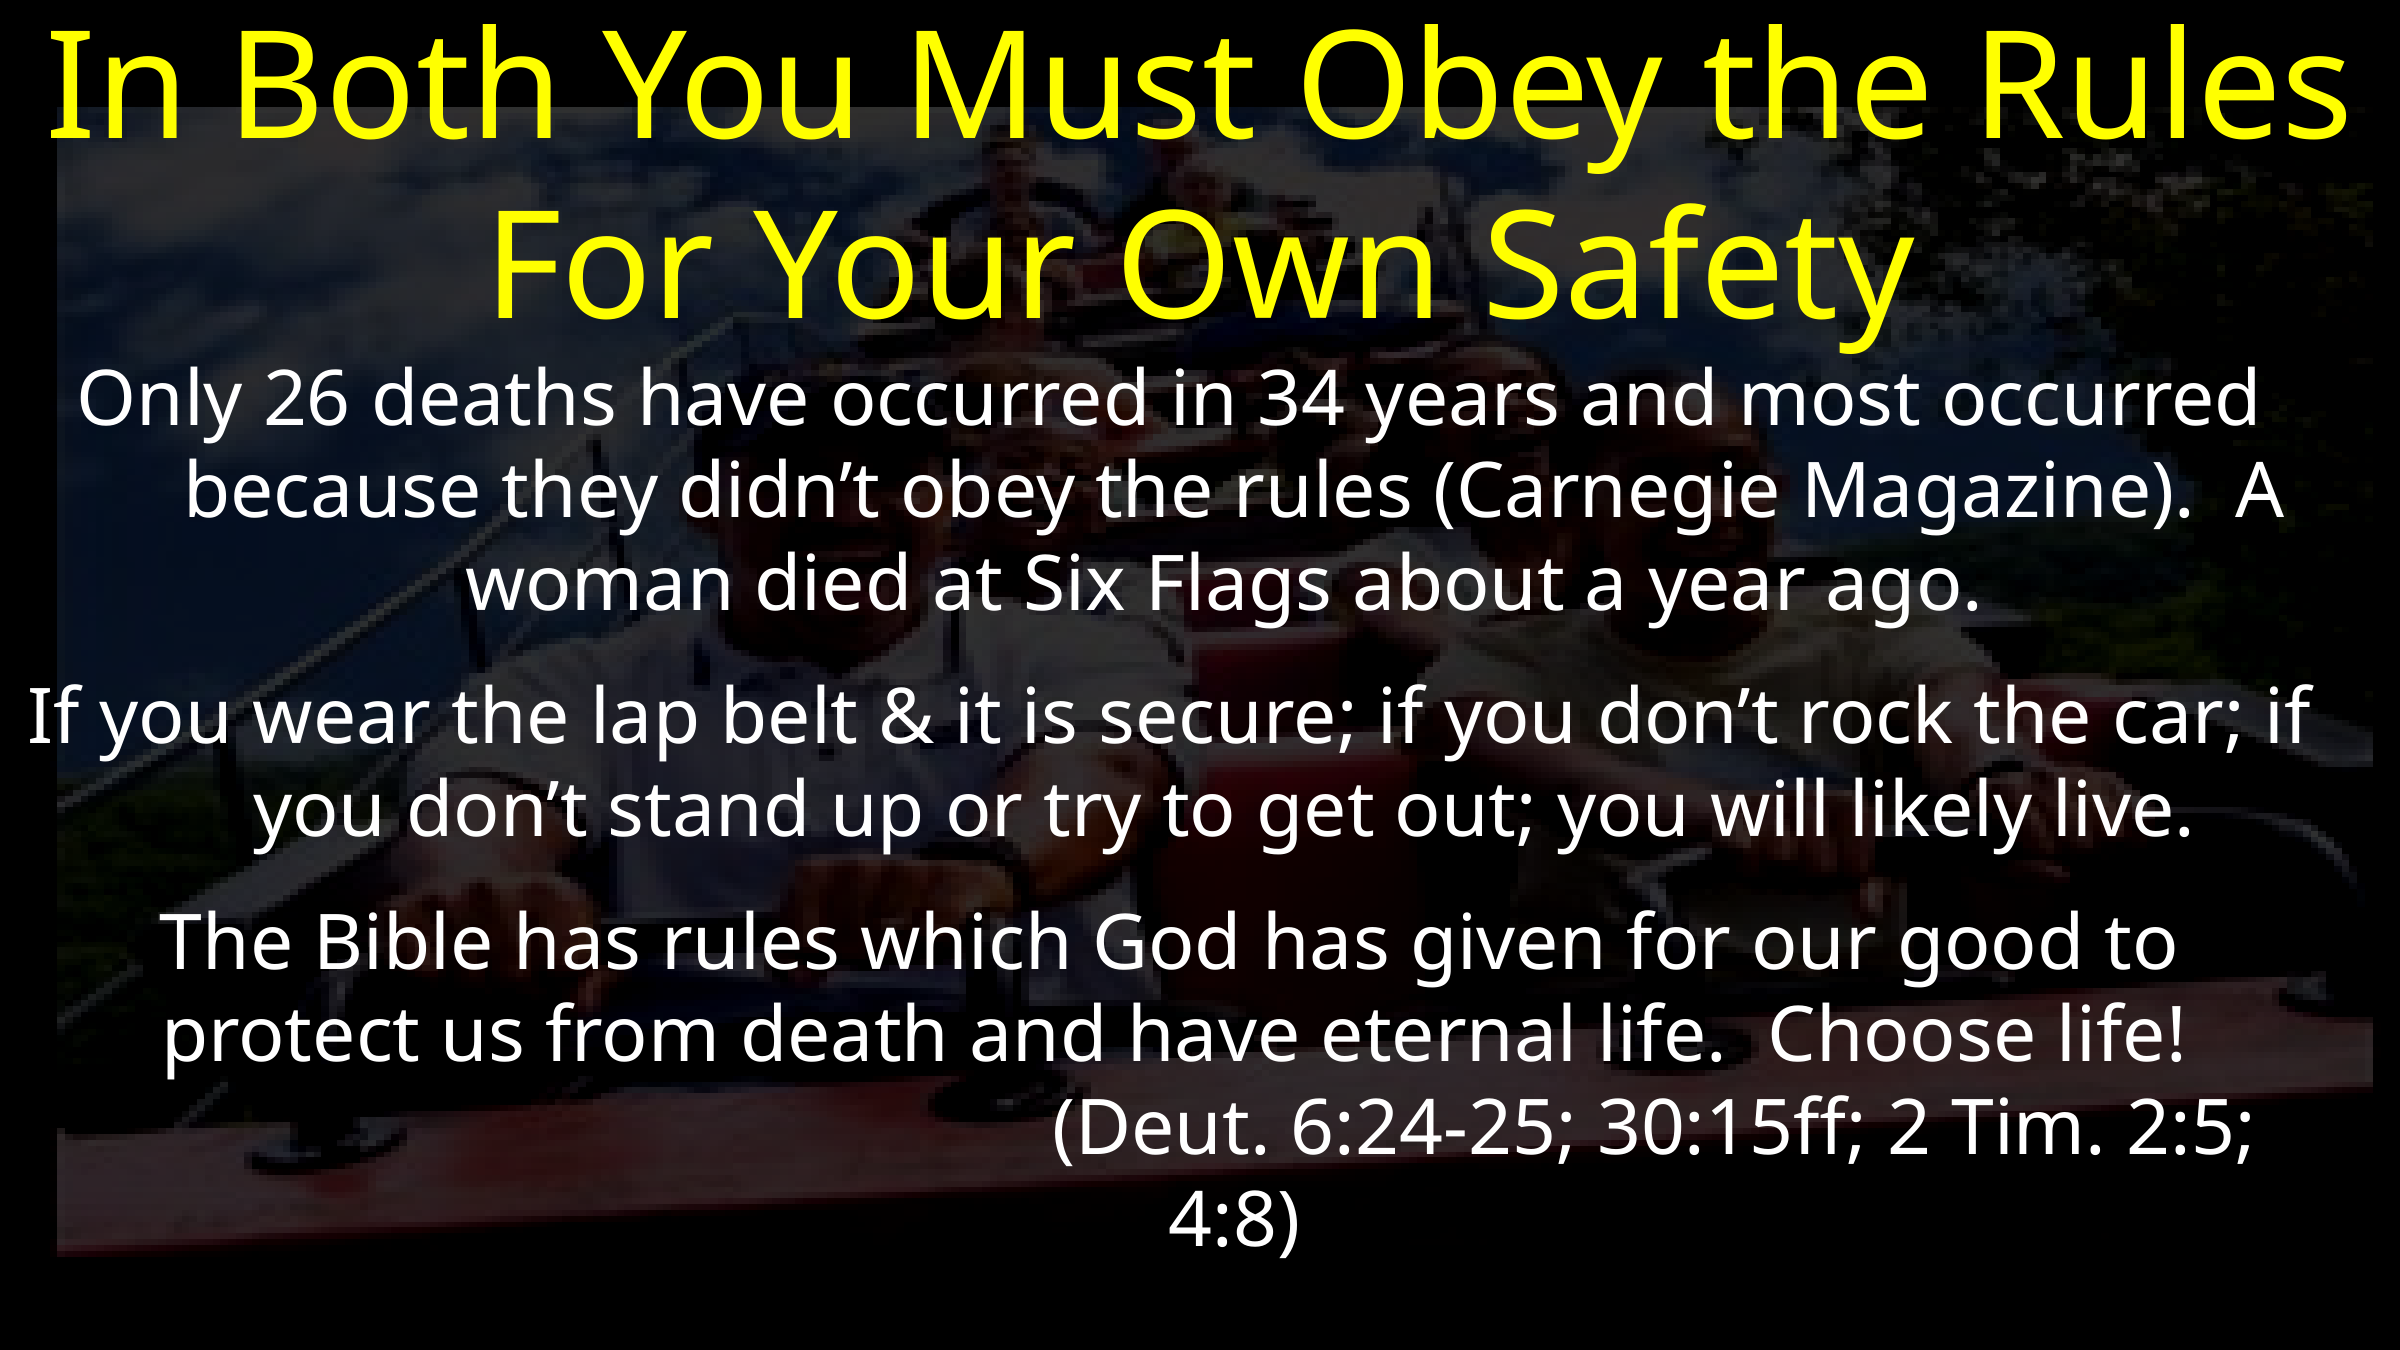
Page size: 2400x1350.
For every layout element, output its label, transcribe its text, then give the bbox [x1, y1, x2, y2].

subtitle Only 26 deaths have occurred in 34 years and most occurred because they didn’t obey the rules (Carnegie Magazine). A woman died at Six Flags about a year ago. If you wear the lap belt & it is secure; if you don’t rock the car; if you don’t stand up or try to get out; you will likely live. The Bible has rules which God has given for our good to protect us from death and have eternal life. Choose life! (Deut. 6:24-25; 30:15ff; 2 Tim. 2:5; 4:8) [0, 337, 2340, 1350]
picture [49, 102, 2381, 1263]
title In Both You Must Obey the Rules For Your Own Safety [0, 0, 2400, 338]
